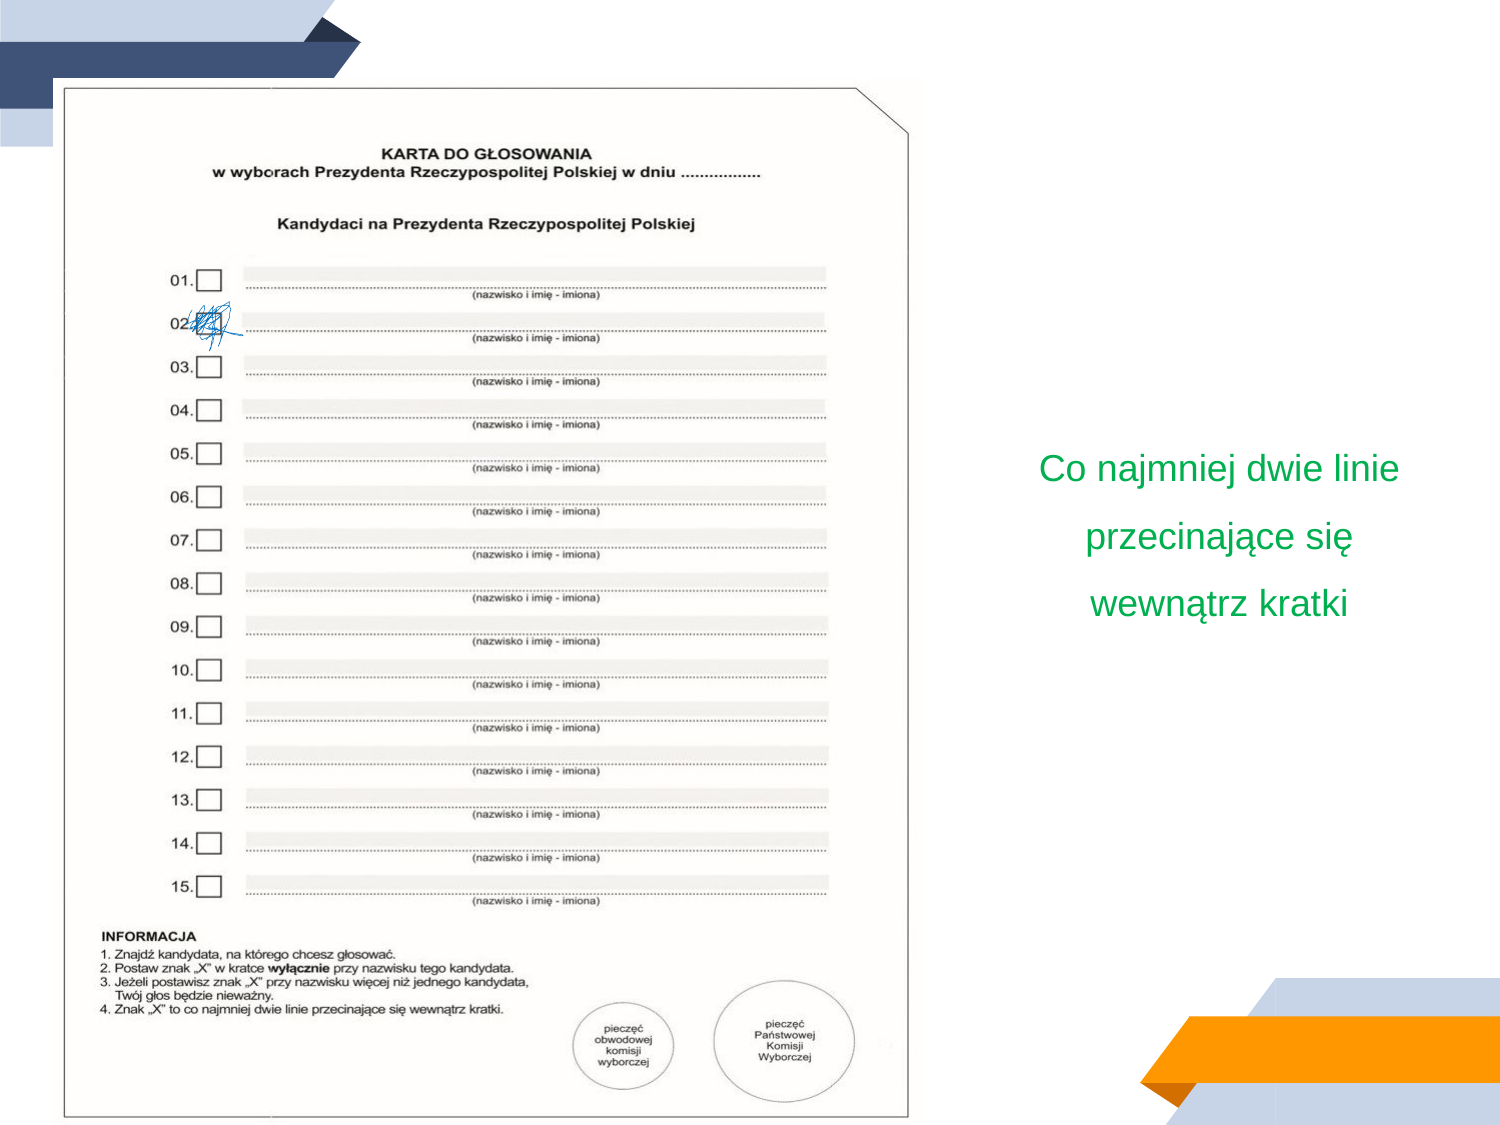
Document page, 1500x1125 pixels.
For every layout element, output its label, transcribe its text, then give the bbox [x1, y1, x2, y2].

text_box Co najmniej dwie linie przecinające się wewnątrz kratki [998, 414, 1441, 632]
picture [52, 77, 922, 1125]
